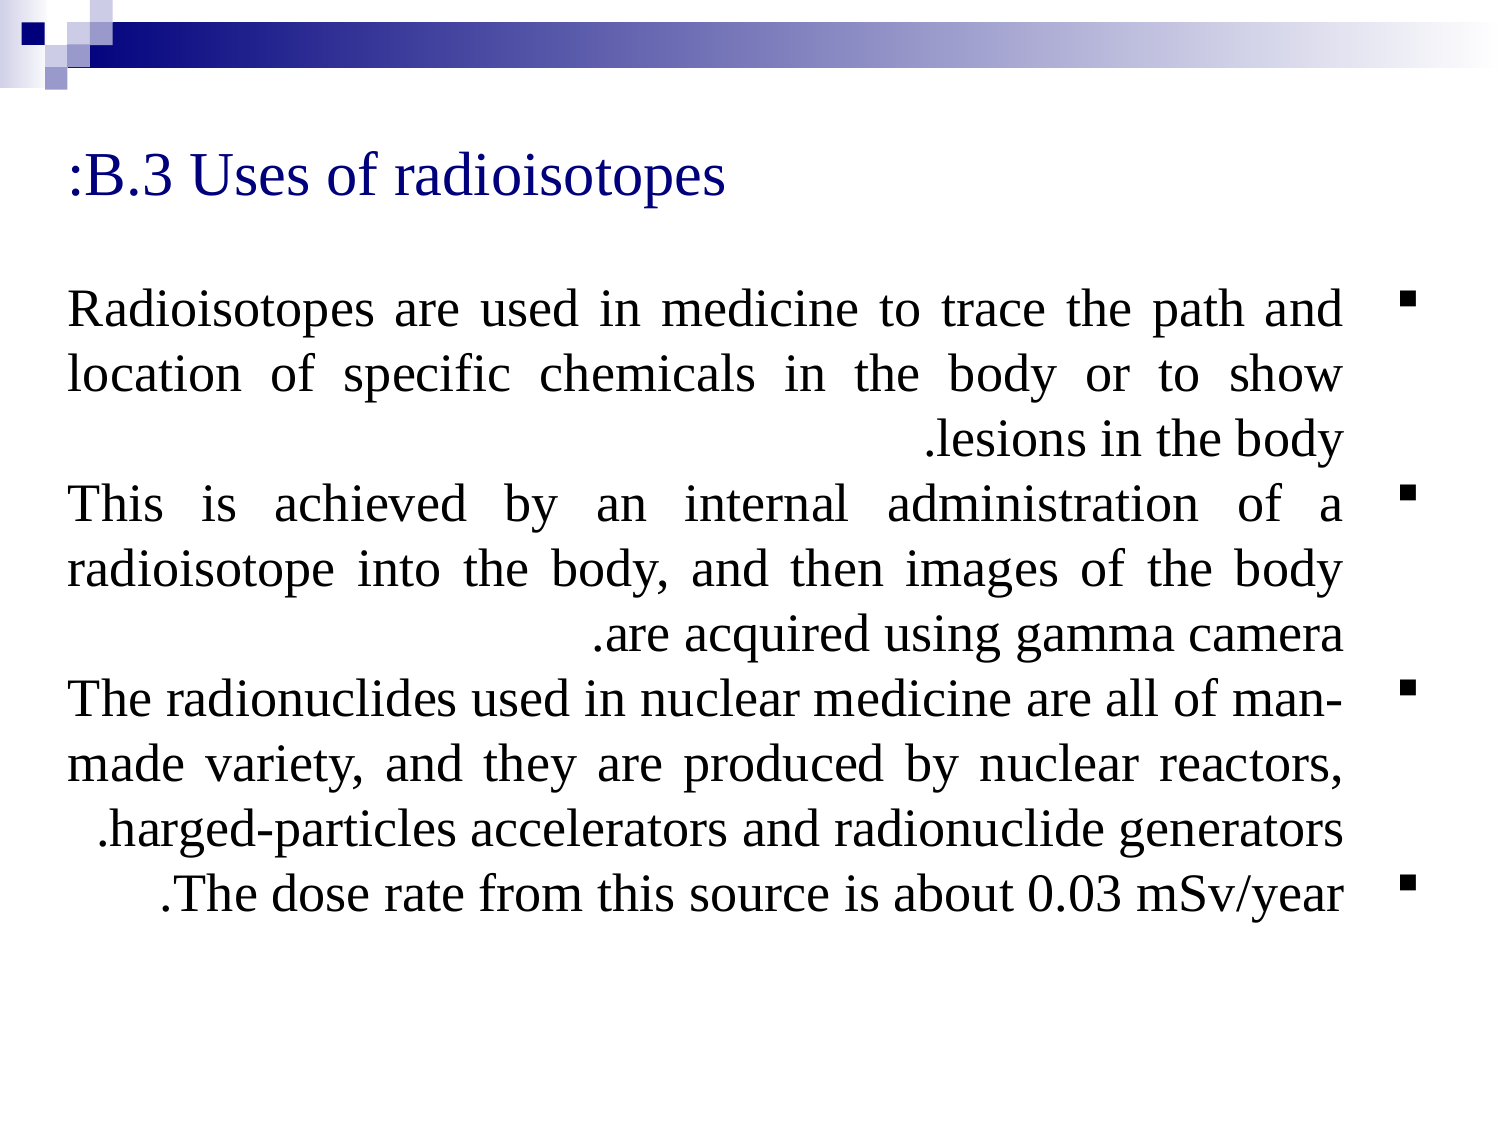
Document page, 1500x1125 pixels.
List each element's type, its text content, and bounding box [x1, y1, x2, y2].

text_box B.3 Uses of radioisotopes: Radioisotopes are used in medicine to trace the path and location of specific chemicals in the body or to show lesions in the body. This is achieved by an internal administration of a radioisotope into the body, and then images of the body are acquired using gamma camera. The radionuclides used in nuclear medicine are all of man-made variety, and they are produced by nuclear reactors, harged-particles accelerators and radionuclide generators. The dose rate from this source is about 0.03 mSv/year. [53, 125, 1436, 930]
